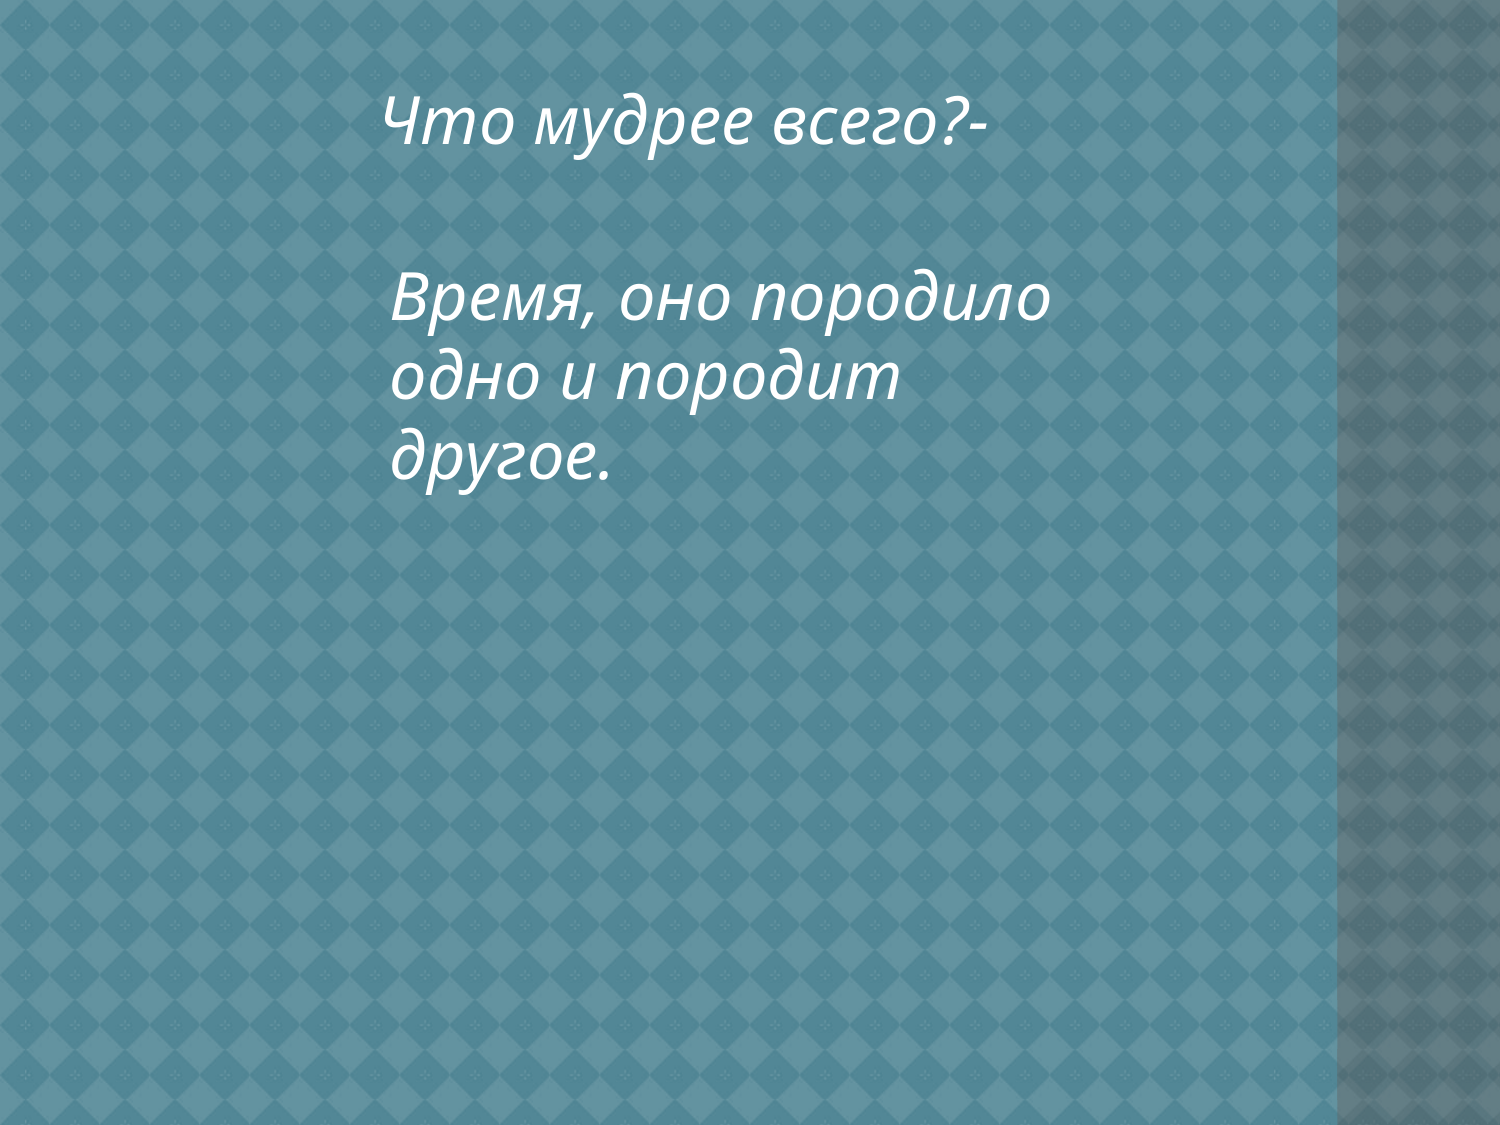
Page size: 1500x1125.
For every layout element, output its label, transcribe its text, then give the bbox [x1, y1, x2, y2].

text_box Время, оно породило одно и породит другое. [374, 246, 1125, 501]
text_box Что мудрее всего?- [363, 70, 1278, 165]
